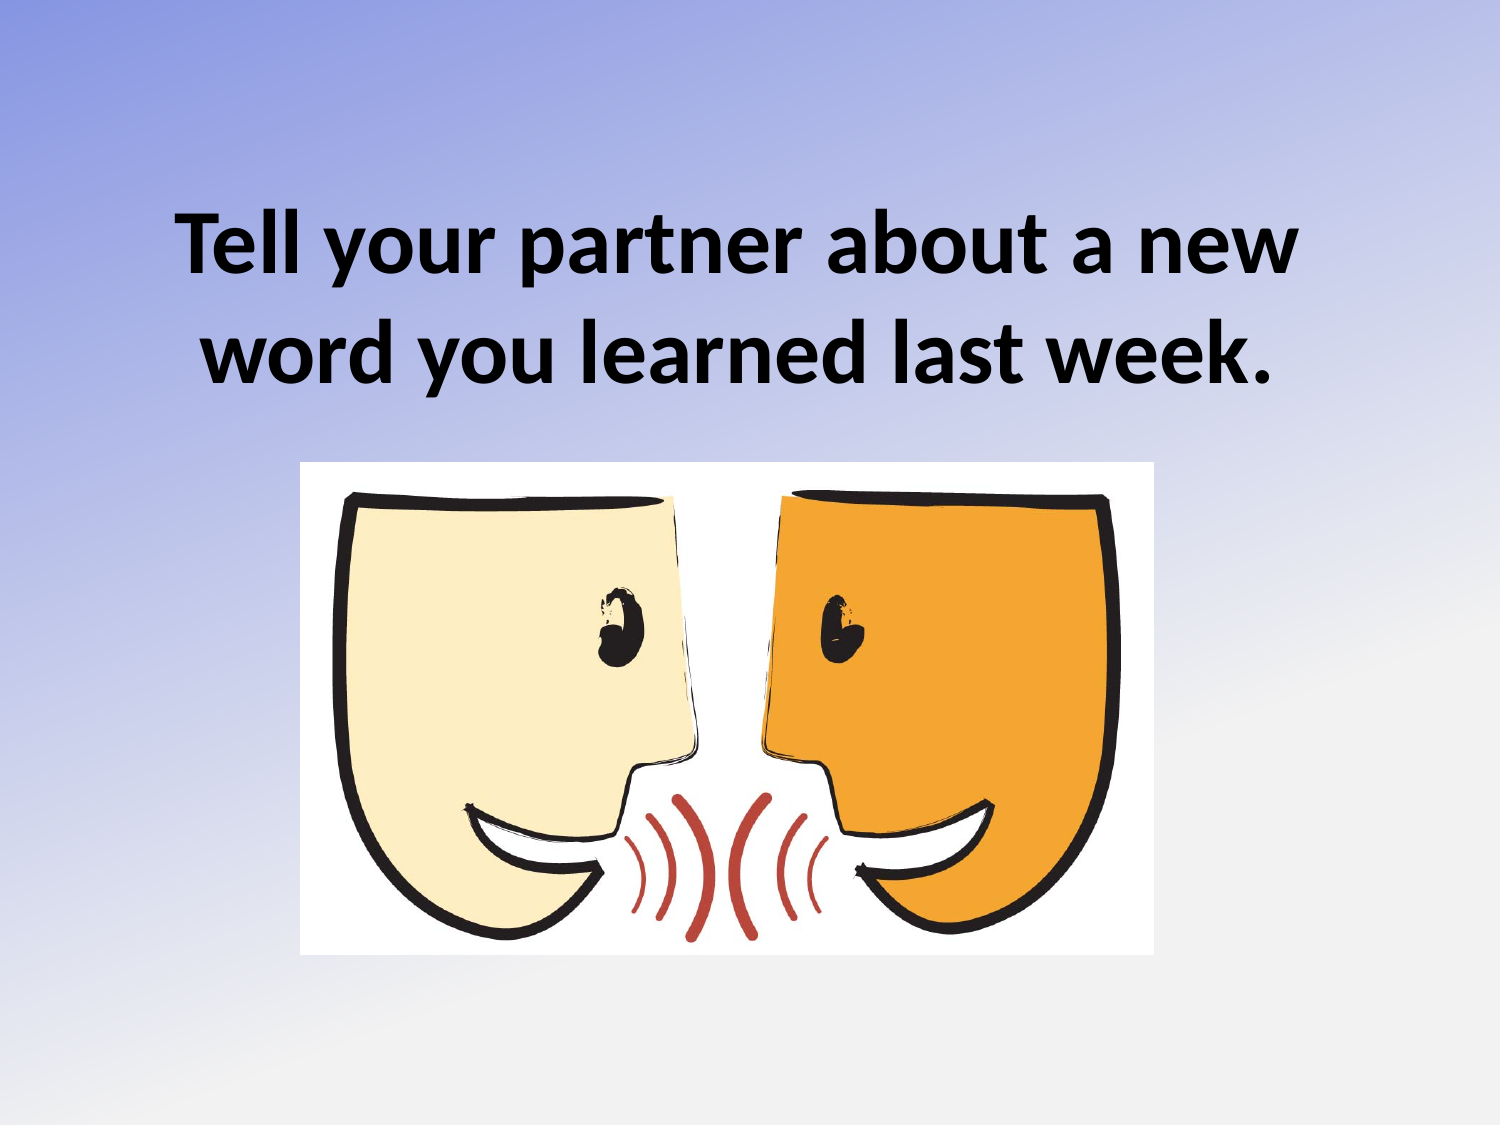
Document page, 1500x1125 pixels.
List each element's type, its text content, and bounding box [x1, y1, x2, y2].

text_box Tell your partner about a new word you learned last week. [62, 174, 1413, 410]
picture [299, 462, 1155, 955]
